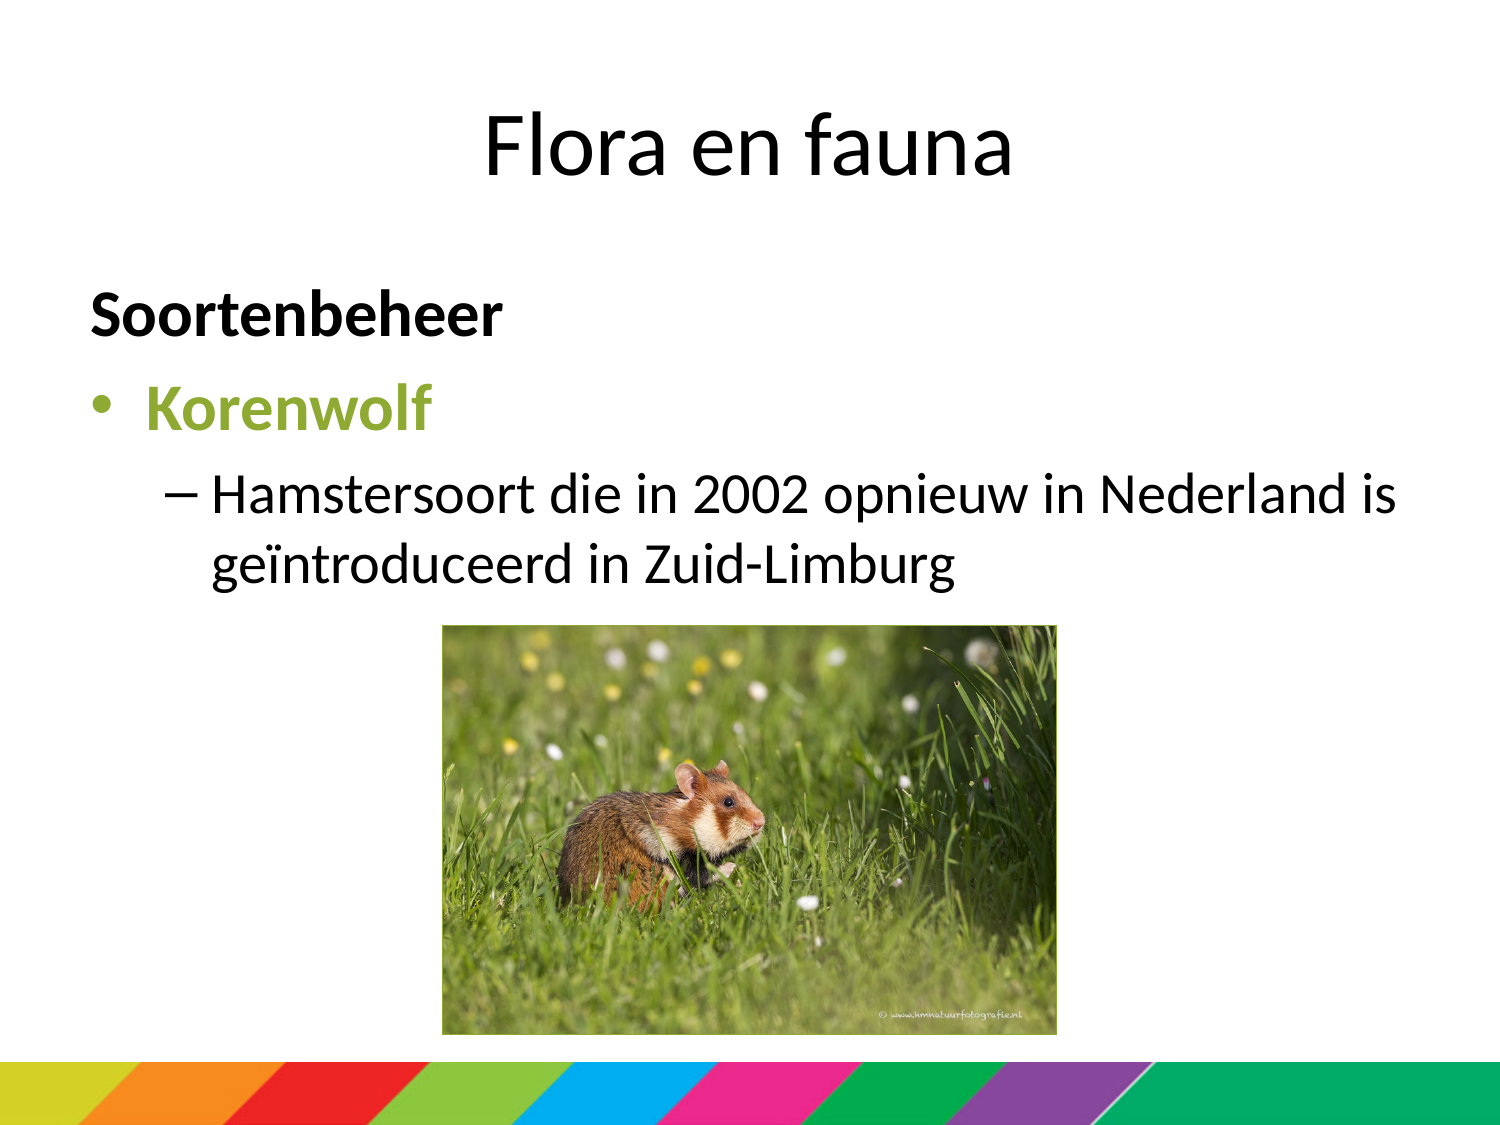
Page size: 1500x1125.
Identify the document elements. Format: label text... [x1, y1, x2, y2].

picture [0, 1062, 574, 1125]
list Soortenbeheer Korenwolf Hamstersoort die in 2002 opnieuw in Nederland is geïntroduceerd in Zuid-Limburg [75, 262, 1425, 1005]
picture [656, 1062, 1500, 1125]
title Flora en fauna [75, 45, 1425, 233]
picture [442, 625, 1057, 1036]
